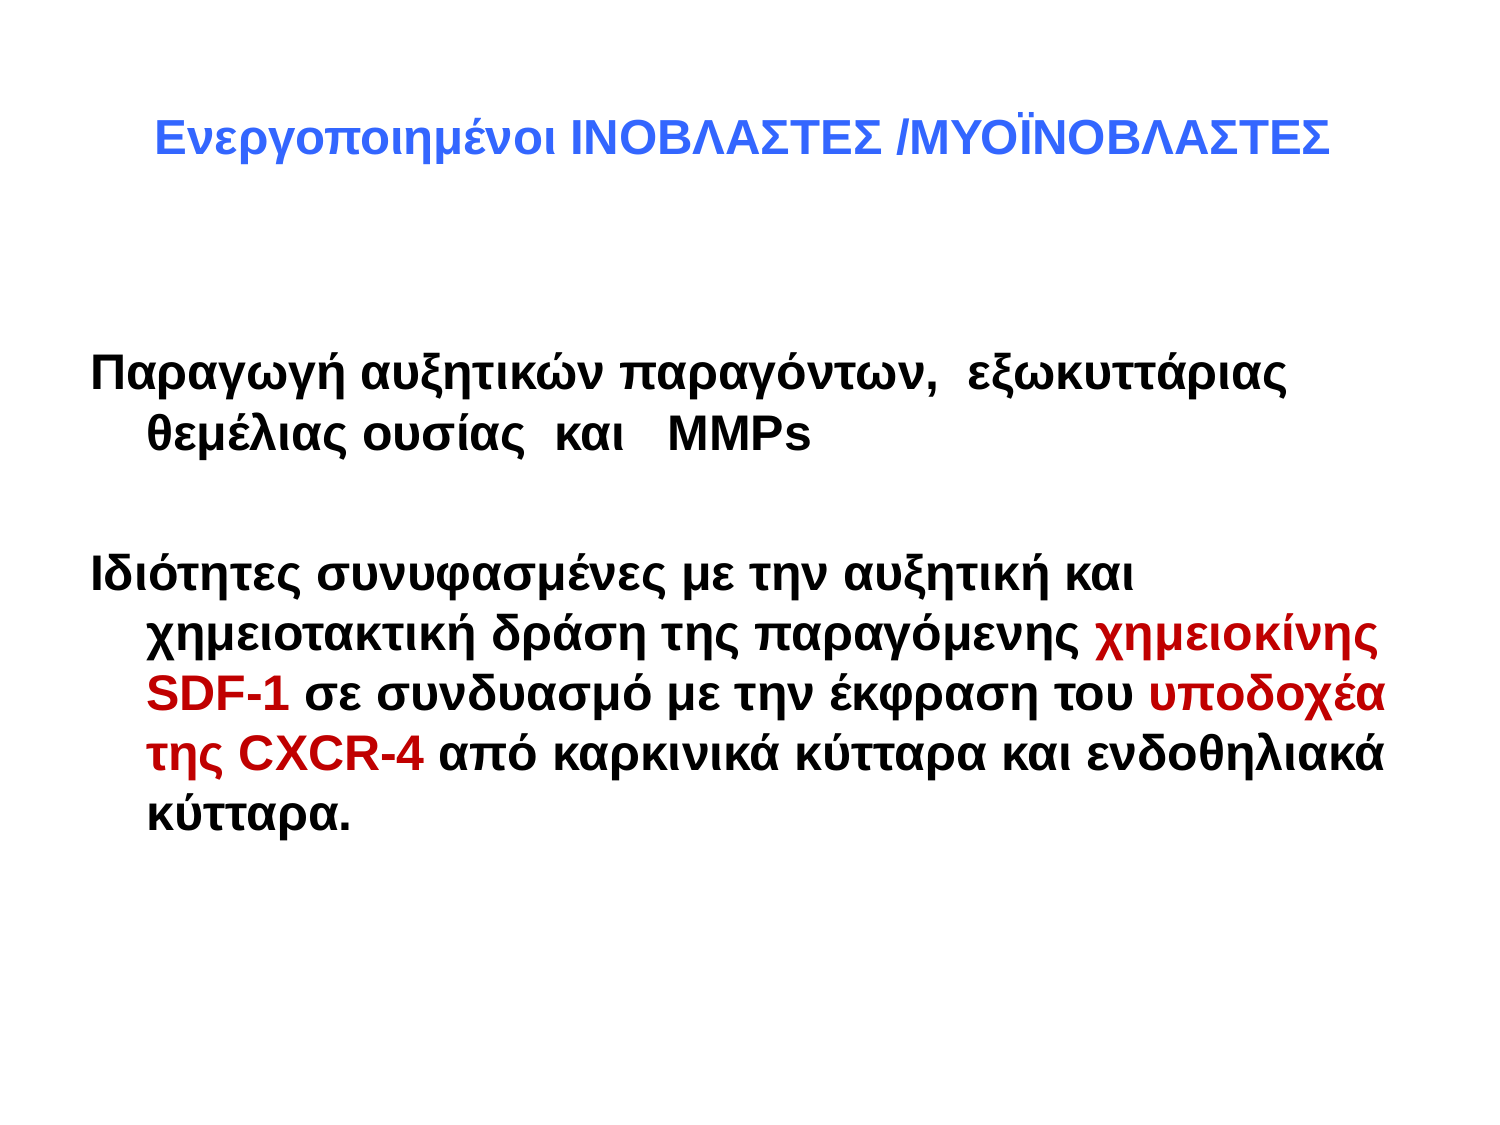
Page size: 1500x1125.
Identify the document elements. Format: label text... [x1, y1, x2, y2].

title Ενεργοποιημένοι ΙΝΟΒΛΑΣΤΕΣ /ΜΥΟΪΝΟΒΛΑΣΤΕΣ [75, 45, 1425, 233]
list Παραγωγή αυξητικών παραγόντων, εξωκυττάριας θεμέλιας ουσίας και ΜΜΡs Ιδιότητες συνυφασμένες με την αυξητική και χημειοτακτική δράση της παραγόμενης χημειοκίνης SDF-1 σε συνδυασμό με την έκφραση του υποδοχέα της CXCR-4 από καρκινικά κύτταρα και ενδοθηλιακά κύτταρα. [75, 262, 1425, 1005]
